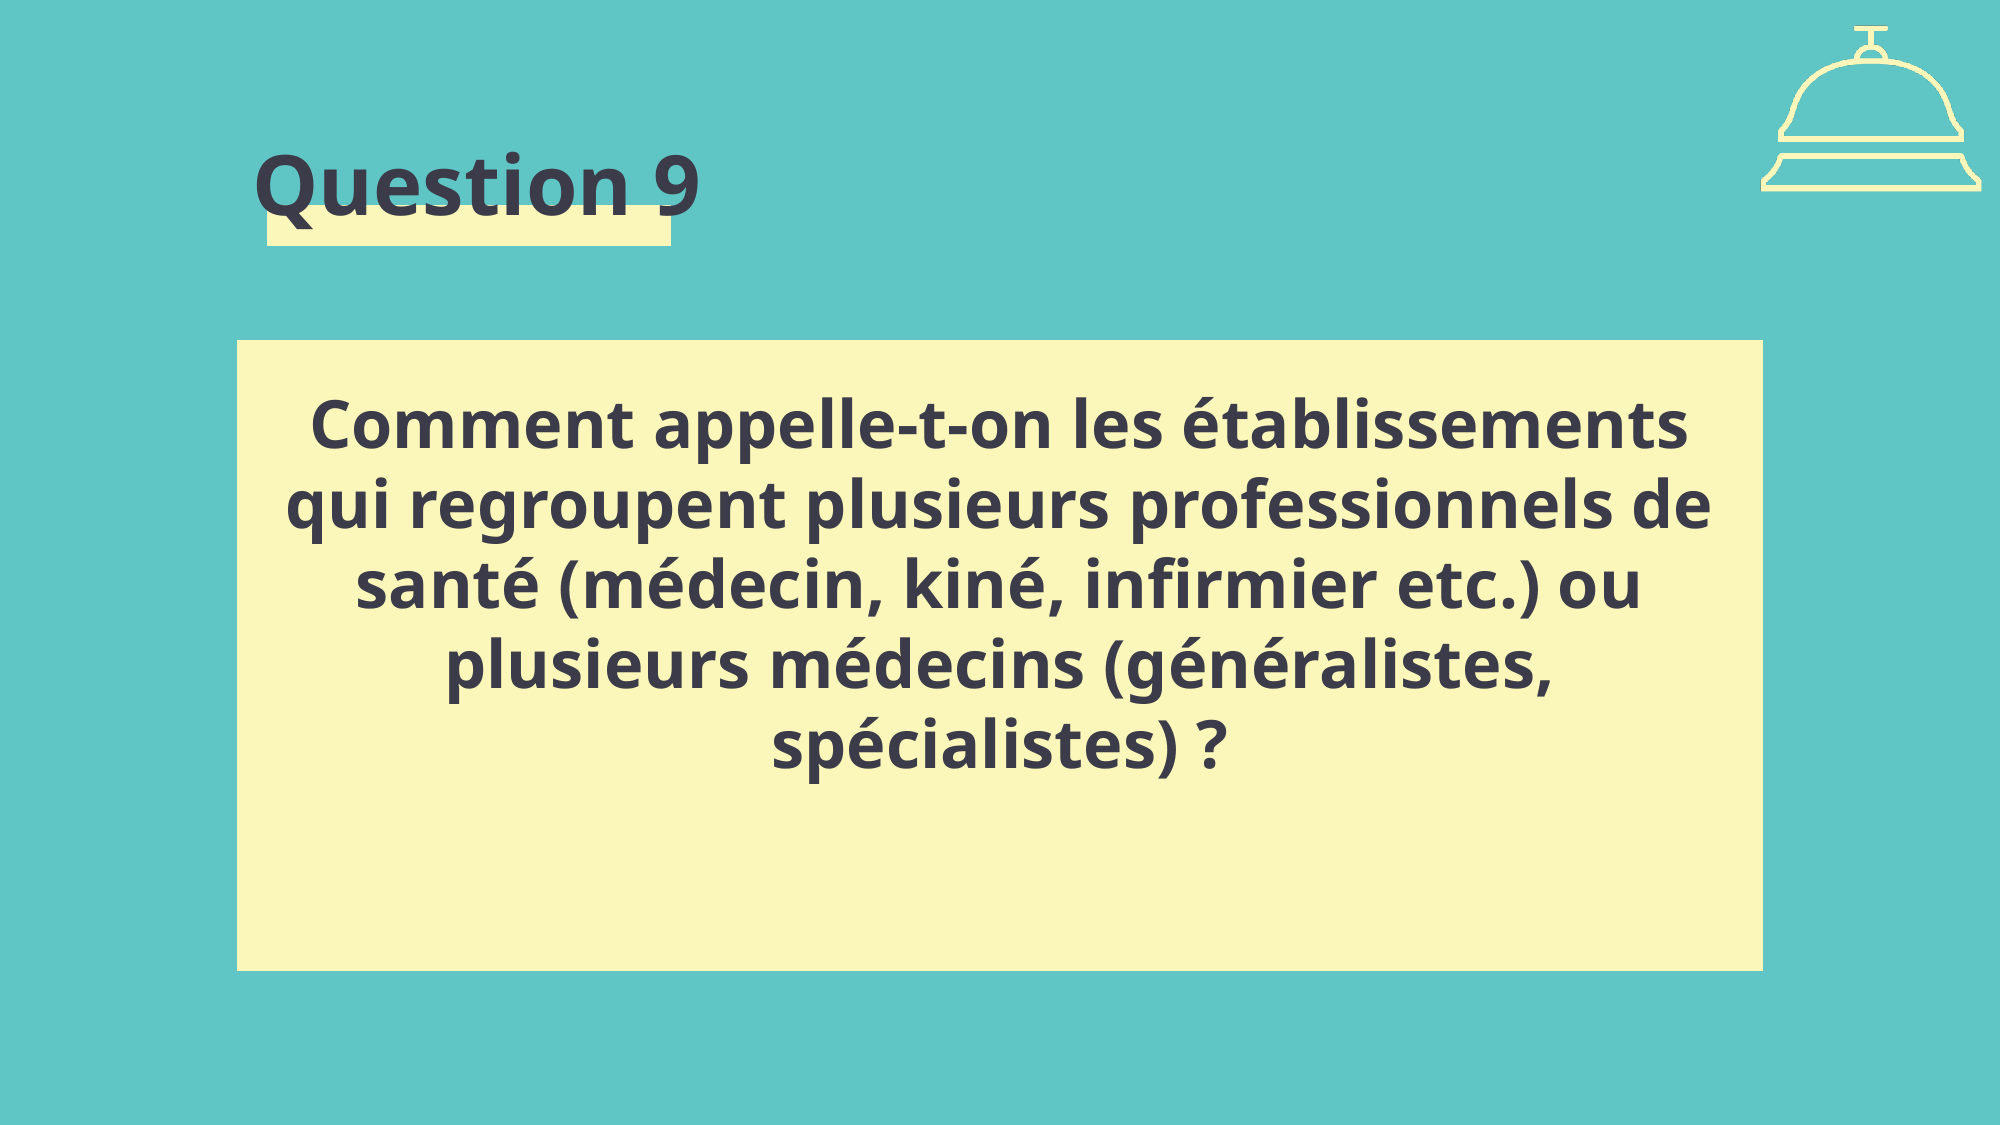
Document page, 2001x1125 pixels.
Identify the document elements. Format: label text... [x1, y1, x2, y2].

text_box [237, 340, 1763, 971]
text_box Question 9 Comment appelle-t-on les établissements qui regroupent plusieurs professionnels de santé (médecin, kiné, infirmier etc.) ou plusieurs médecins (généralistes, spécialistes) ? [237, 124, 1762, 790]
picture [1731, 0, 2000, 246]
